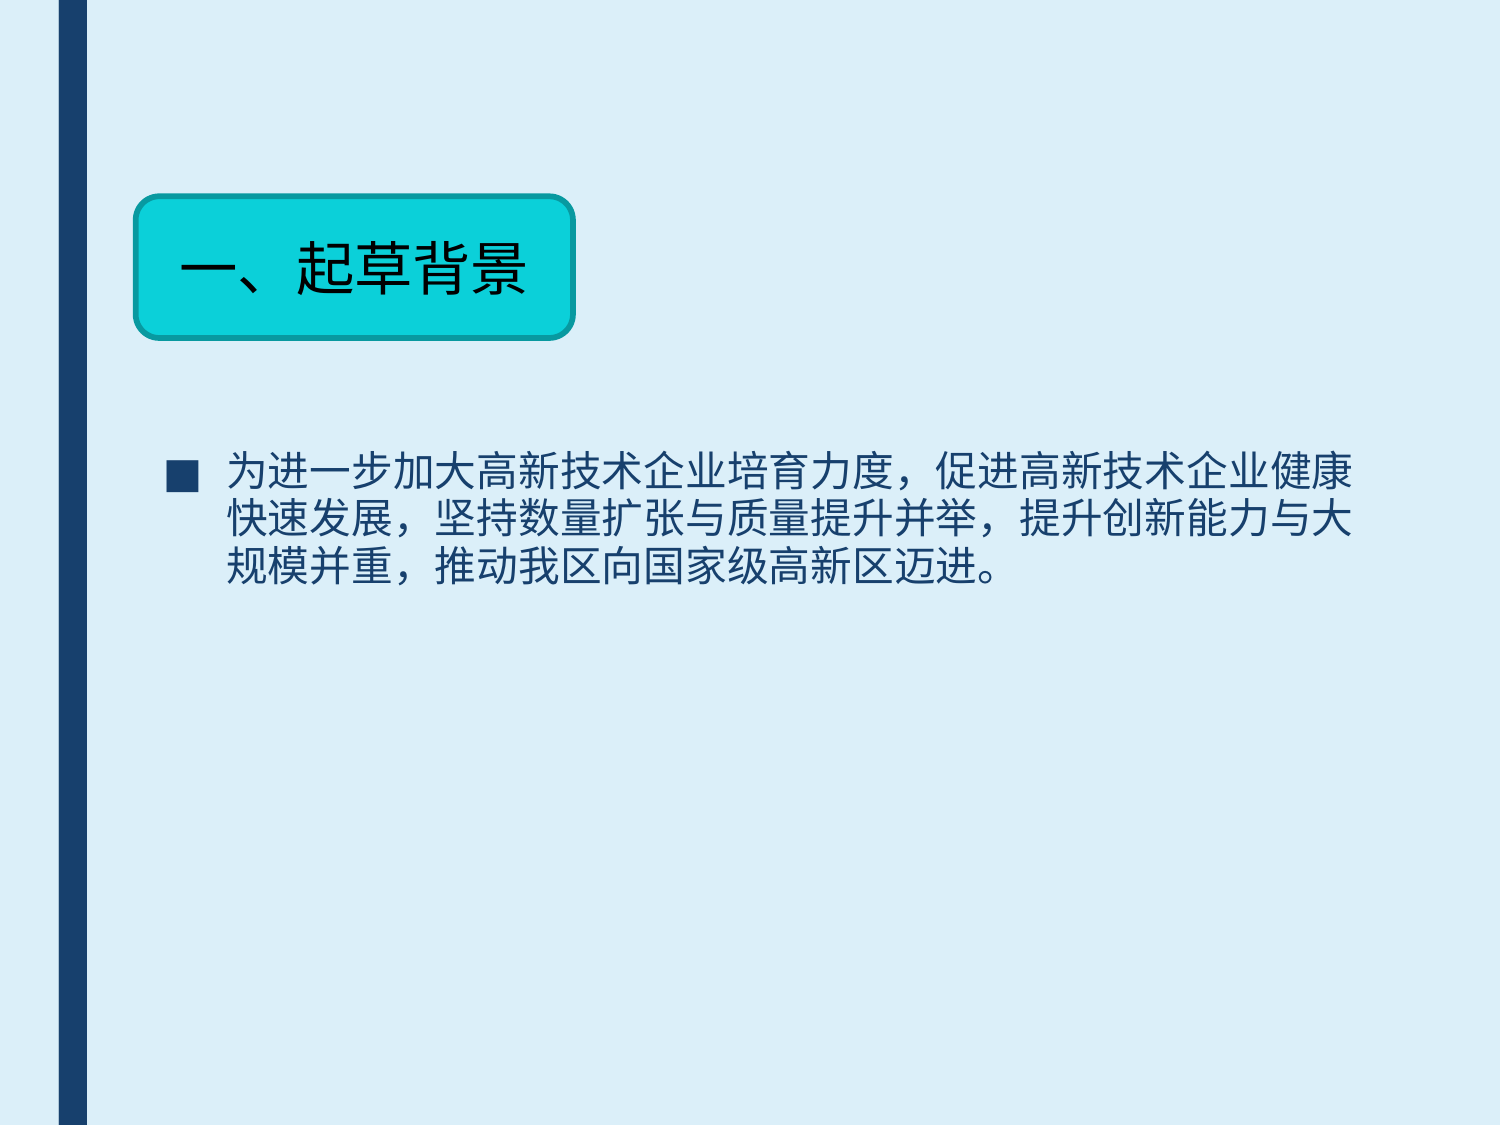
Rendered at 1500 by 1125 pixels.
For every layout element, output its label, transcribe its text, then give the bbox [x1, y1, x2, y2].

list 为进一步加大高新技术企业培育力度，促进高新技术企业健康快速发展，坚持数量扩张与质量提升并举，提升创新能力与大规模并重，推动我区向国家级高新区迈进。 [147, 441, 1381, 784]
text_box 一、起草背景 [132, 193, 576, 341]
